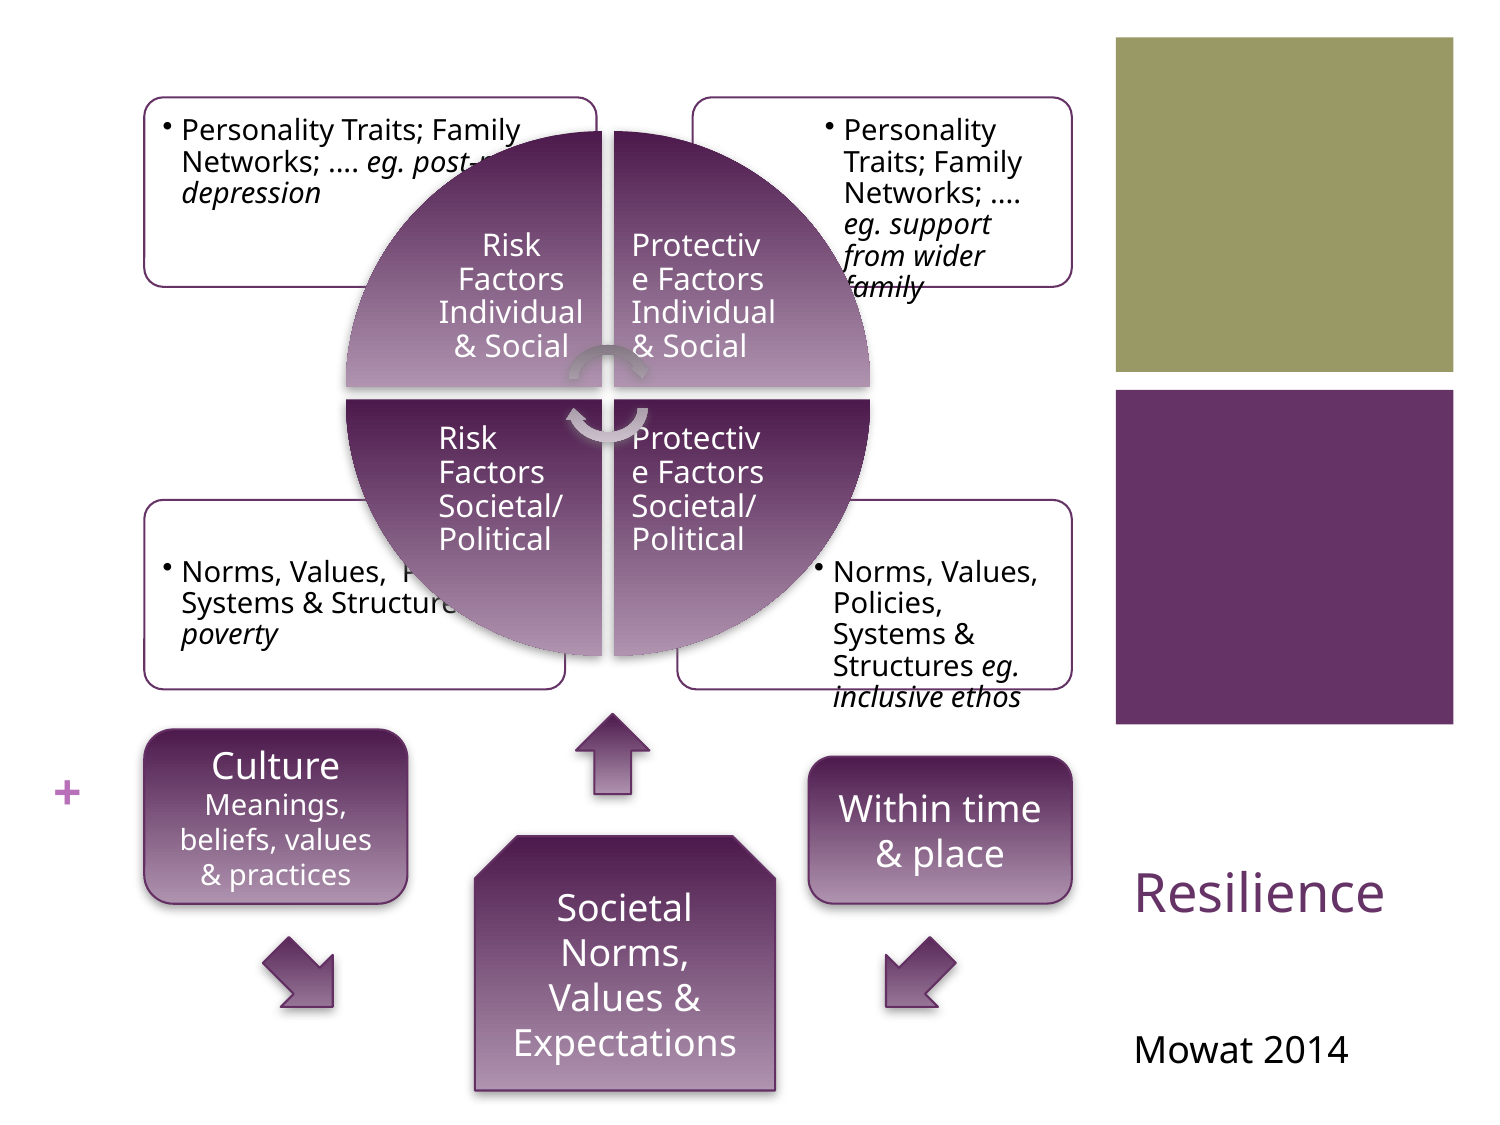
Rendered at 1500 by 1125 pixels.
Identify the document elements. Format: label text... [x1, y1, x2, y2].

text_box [143, 713, 1073, 1091]
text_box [143, 96, 1073, 690]
title Resilience [1118, 794, 1449, 931]
text_box Mowat 2014 [1118, 1018, 1449, 1079]
